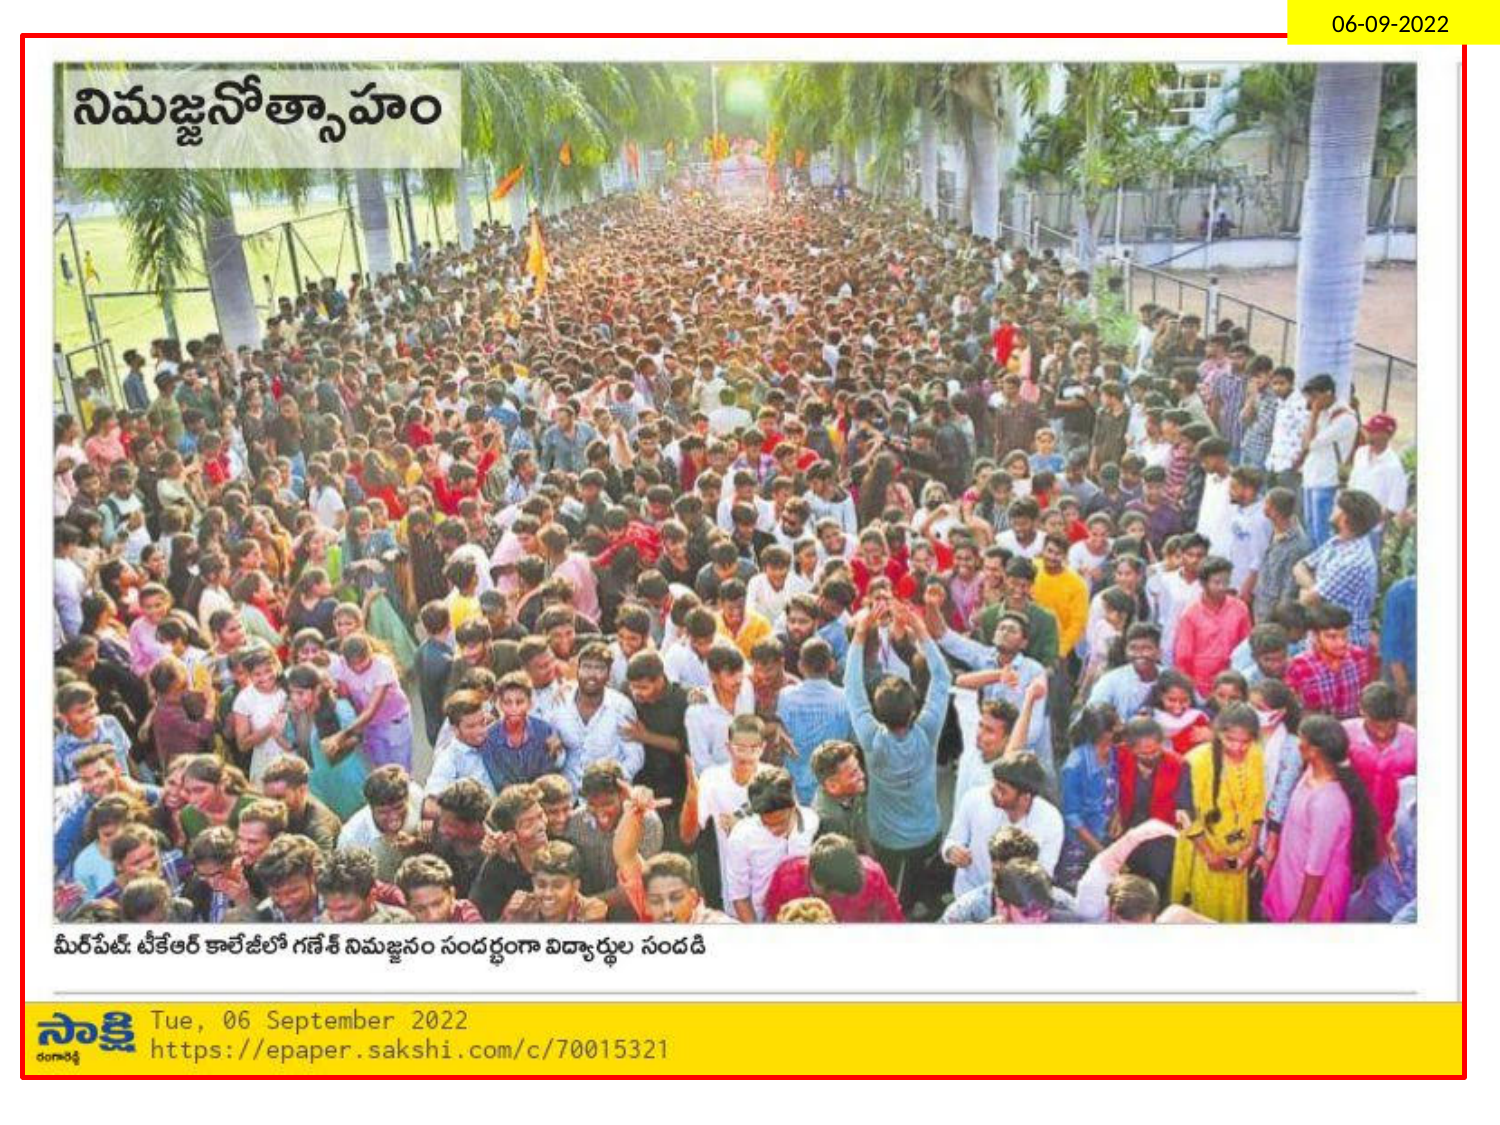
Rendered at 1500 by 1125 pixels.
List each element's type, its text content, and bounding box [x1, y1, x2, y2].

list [24, 37, 1463, 1076]
text_box 06-09-2022 [1287, 0, 1500, 45]
